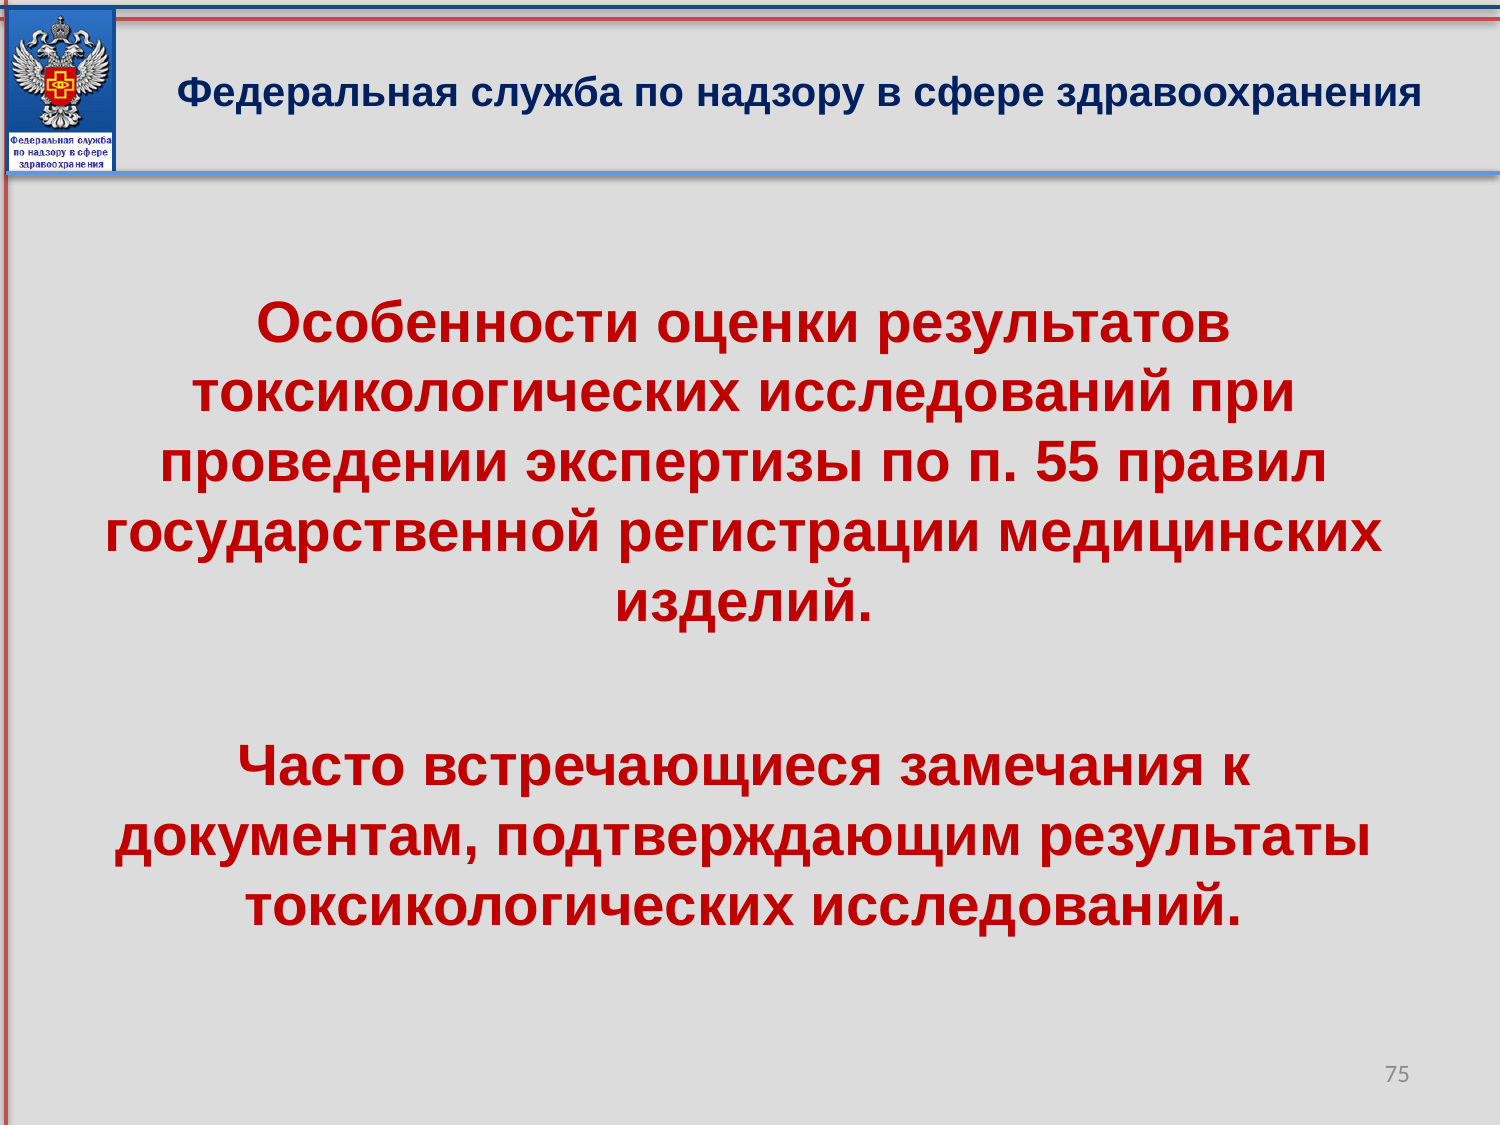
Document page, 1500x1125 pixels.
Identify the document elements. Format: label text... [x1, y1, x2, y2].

list Федеральная служба по надзору в сфере здравоохранения [100, 19, 1500, 161]
text_box Особенности оценки результатов токсикологических исследований при проведении экспертизы по п. 55 правил государственной регистрации медицинских изделий. Часто встречающиеся замечания к документам, подтверждающим результаты токсикологических исследований. [41, 276, 1447, 945]
picture [9, 10, 112, 171]
slide_number 75 [1074, 1042, 1425, 1103]
